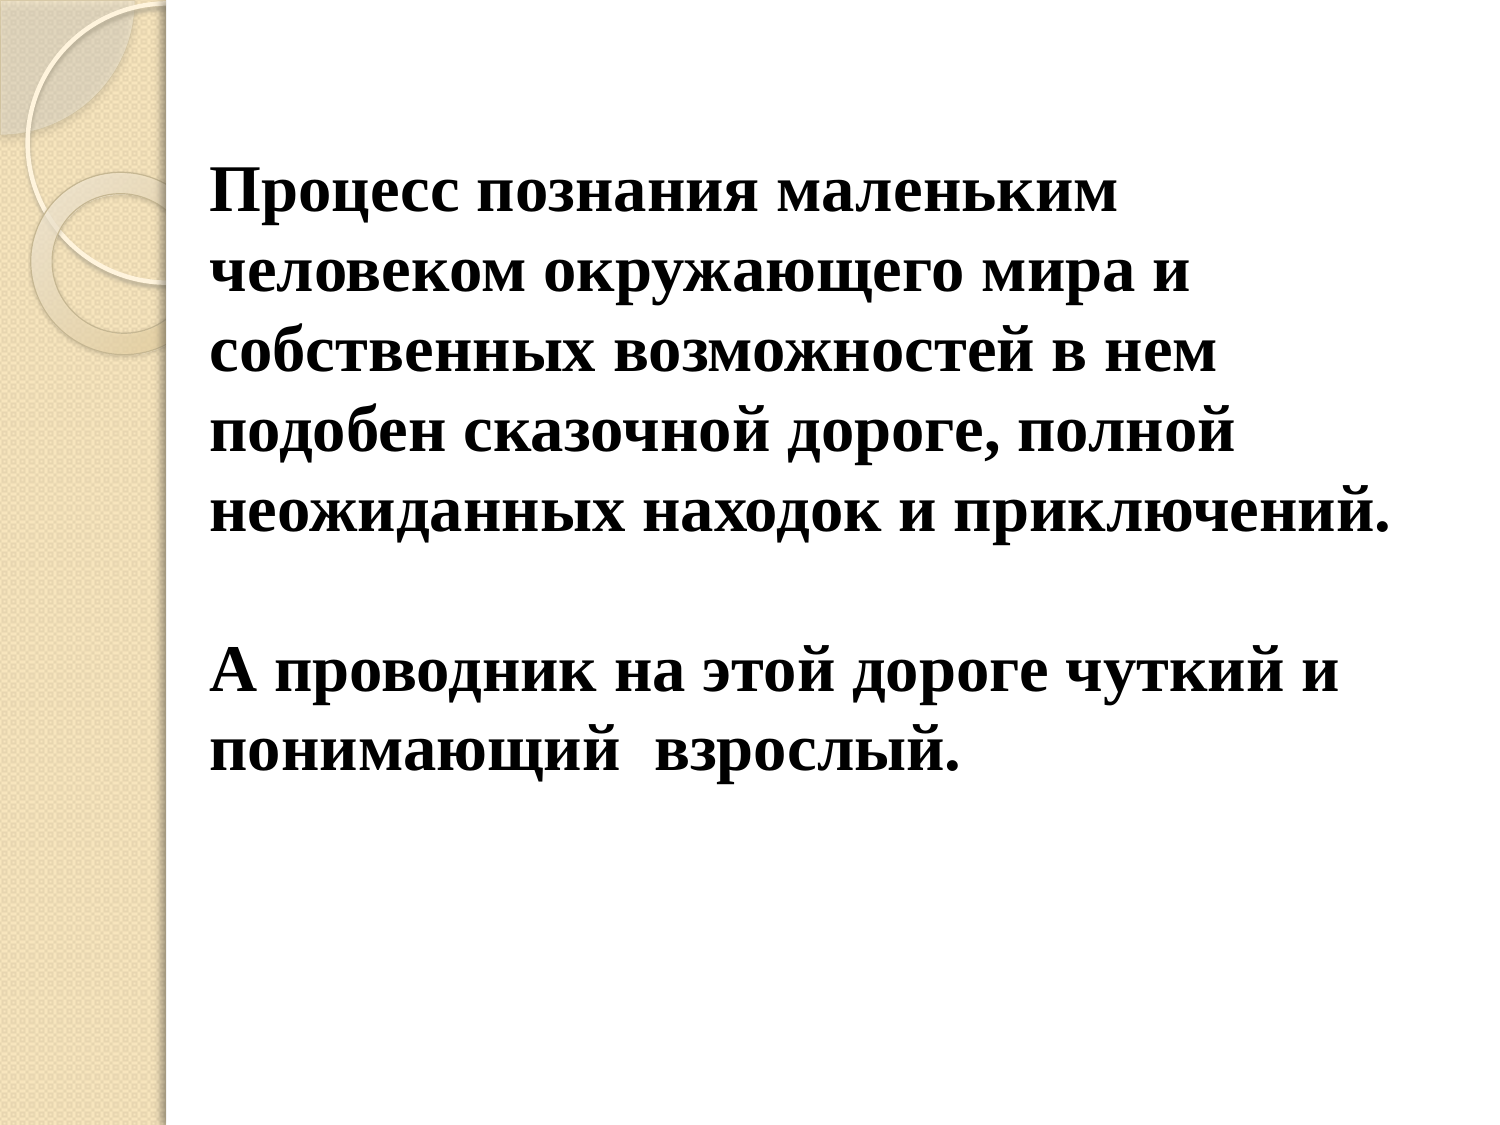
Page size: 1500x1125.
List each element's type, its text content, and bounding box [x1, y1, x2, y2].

title [235, 45, 1466, 233]
text_box Процесс познания маленьким человеком окружающего мира и собственных возможностей в нем подобен сказочной дороге, полной неожиданных находок и приключений. А проводник на этой дороге чуткий и понимающий взрослый. [181, 137, 1410, 792]
